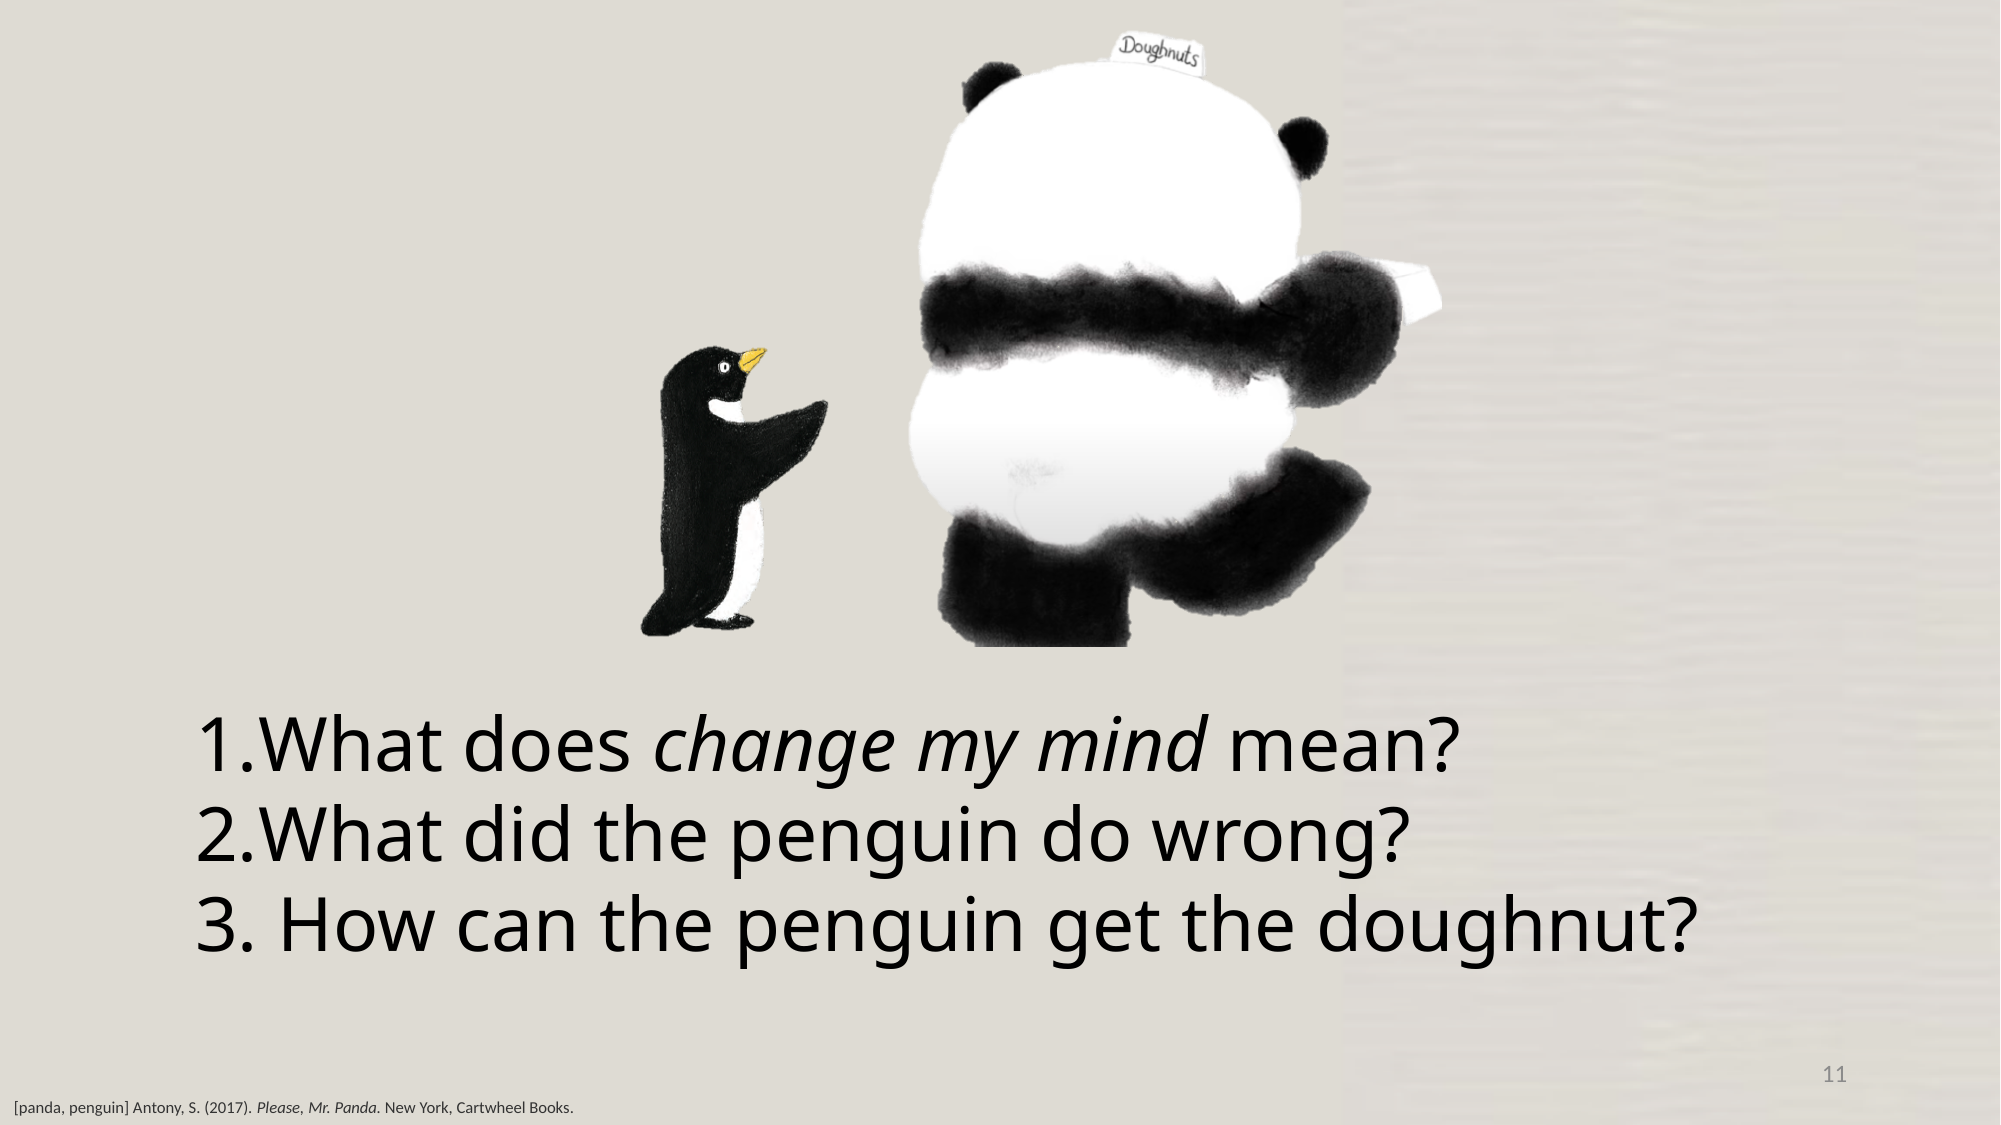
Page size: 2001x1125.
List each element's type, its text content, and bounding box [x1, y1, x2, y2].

text_box [panda, penguin] Antony, S. (2017). Please, Mr. Panda. New York, Cartwheel Books. [0, 1089, 1000, 1125]
picture [0, 0, 2001, 1125]
slide_number 11 [1412, 1042, 1863, 1103]
text_box What does change my mind mean? What did the penguin do wrong? How can the penguin get the doughnut? [180, 689, 1931, 975]
